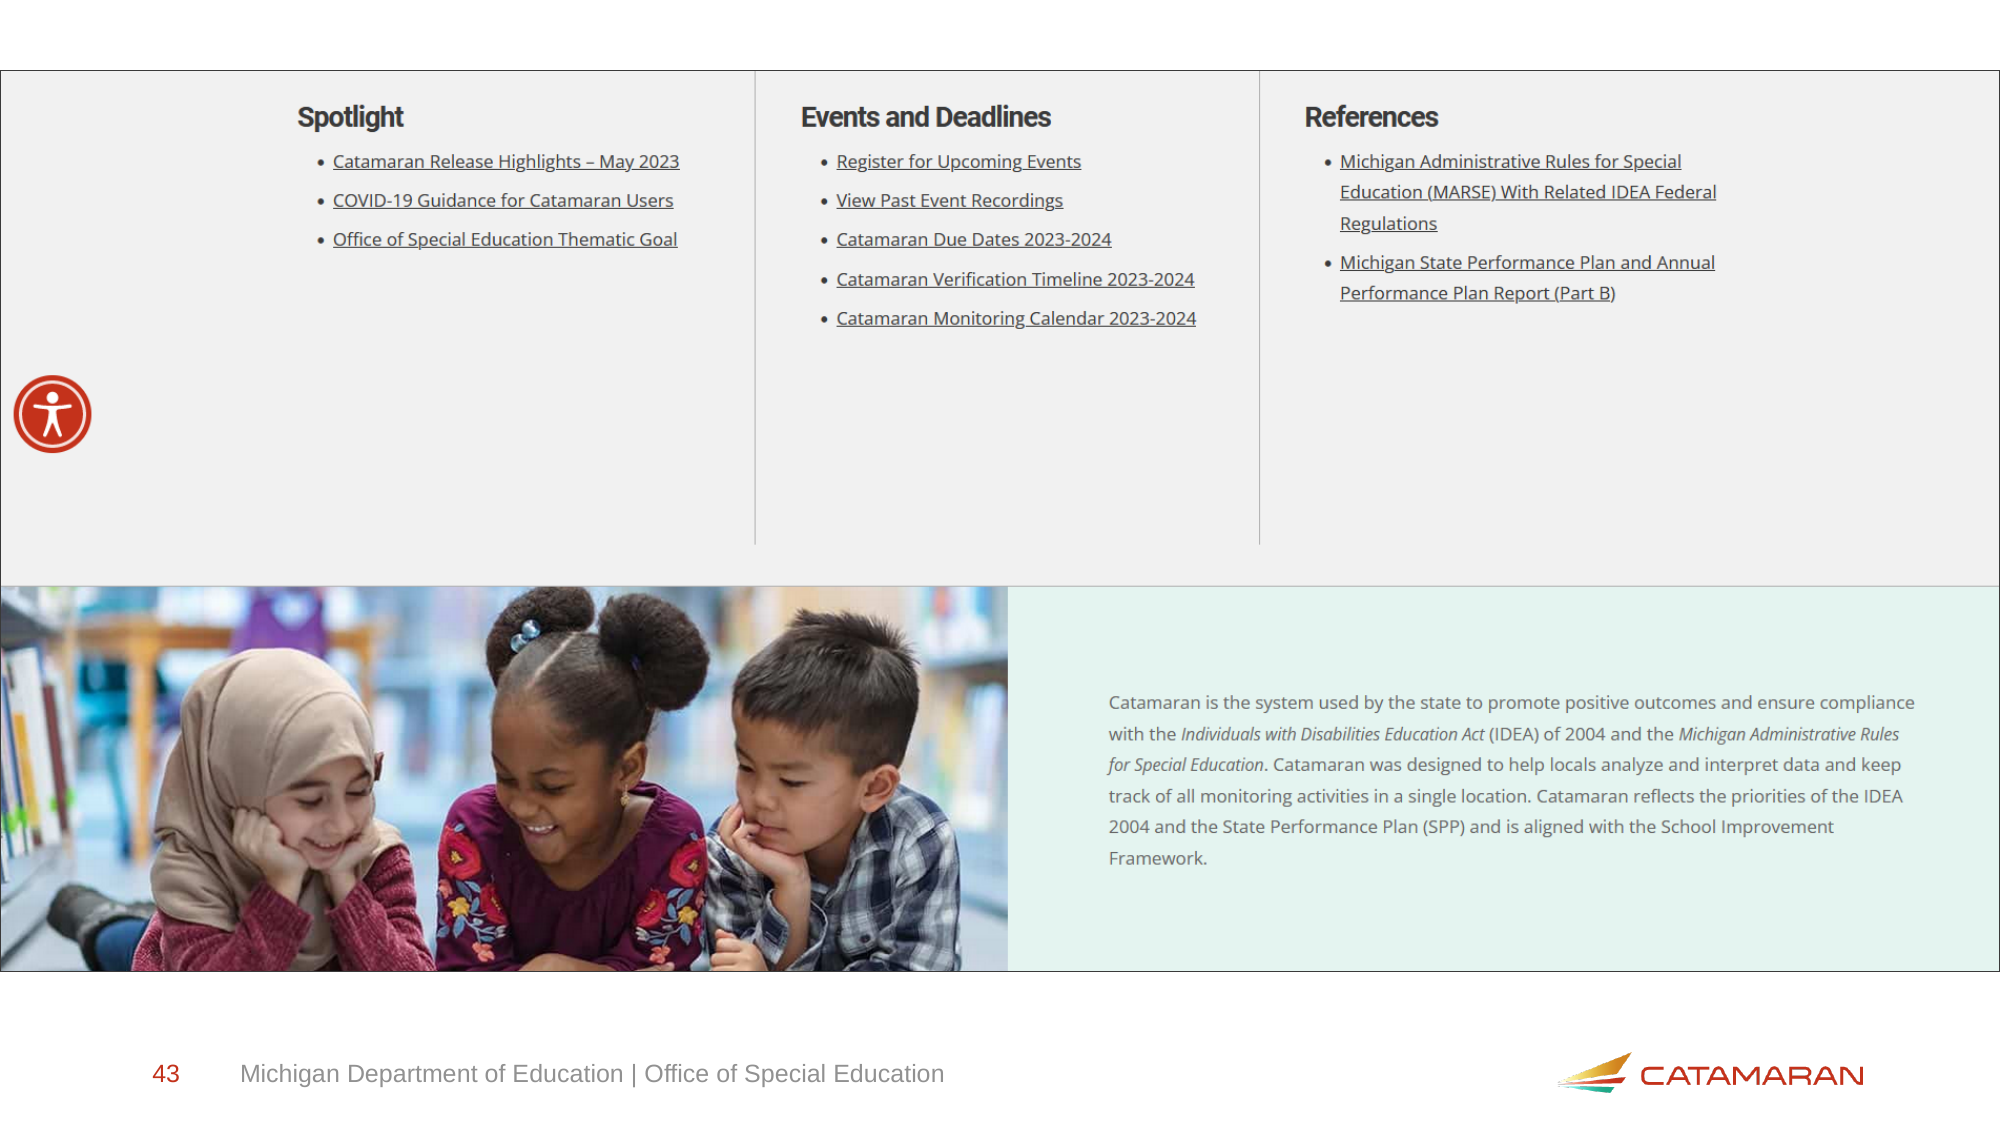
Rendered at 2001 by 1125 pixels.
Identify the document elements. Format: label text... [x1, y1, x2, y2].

footer Michigan Department of Education | Office of Special Education [225, 1042, 1484, 1103]
picture [0, 70, 2000, 972]
slide_number 43 [137, 1042, 205, 1103]
picture [1557, 1052, 1863, 1093]
